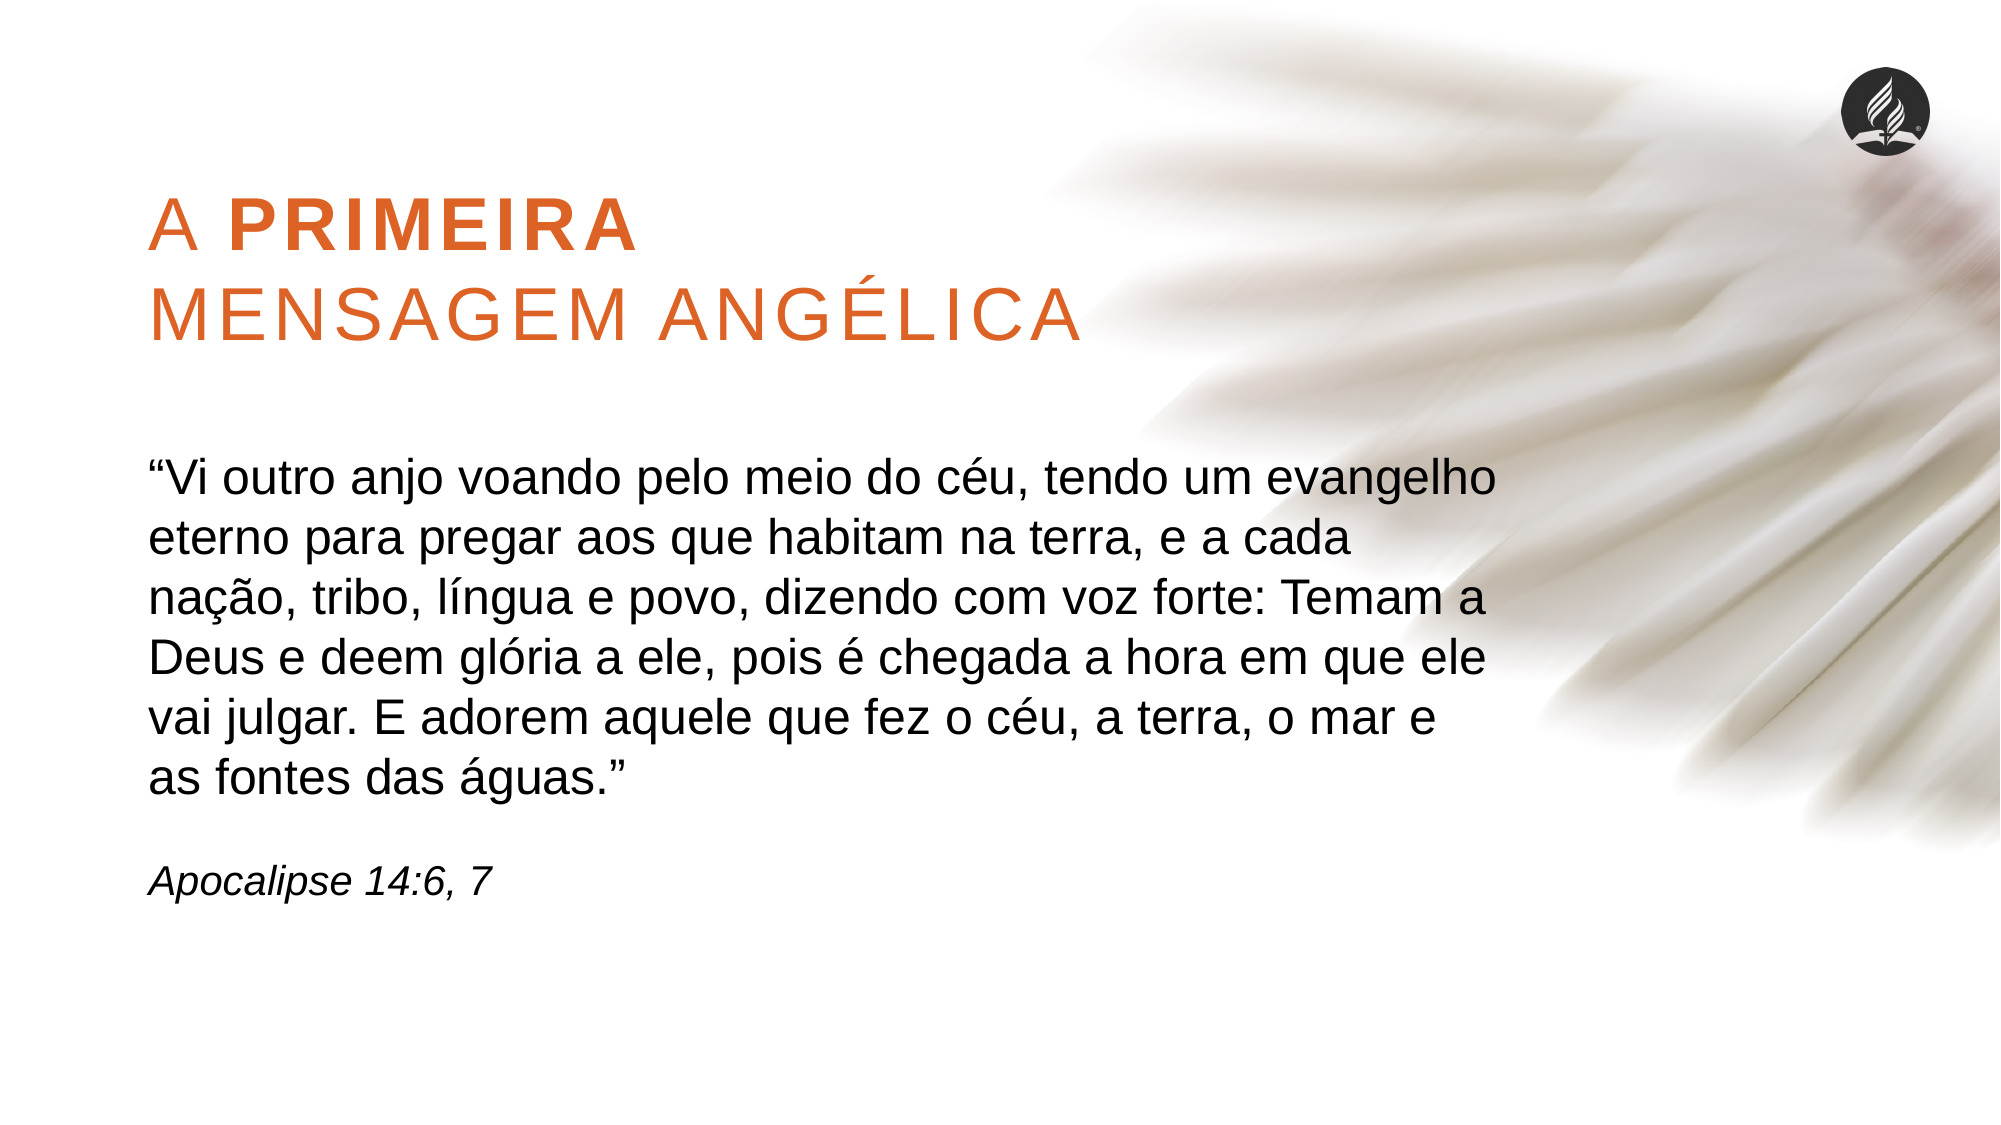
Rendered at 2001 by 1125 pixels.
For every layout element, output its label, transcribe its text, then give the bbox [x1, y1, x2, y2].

picture [990, 0, 2000, 1125]
text_box A PRIMEIRA MENSAGEM ANGÉLICA [133, 168, 1158, 363]
text_box “Vi outro anjo voando pelo meio do céu, tendo um evangelho eterno para pregar aos que habitam na terra, e a cada nação, tribo, língua e povo, dizendo com voz forte: Temam a Deus e deem glória a ele, pois é chegada a hora em que ele vai julgar. E adorem aquele que fez o céu, a terra, o mar e as fontes das águas.” Apocalipse 14:6, 7 [133, 436, 1158, 1003]
